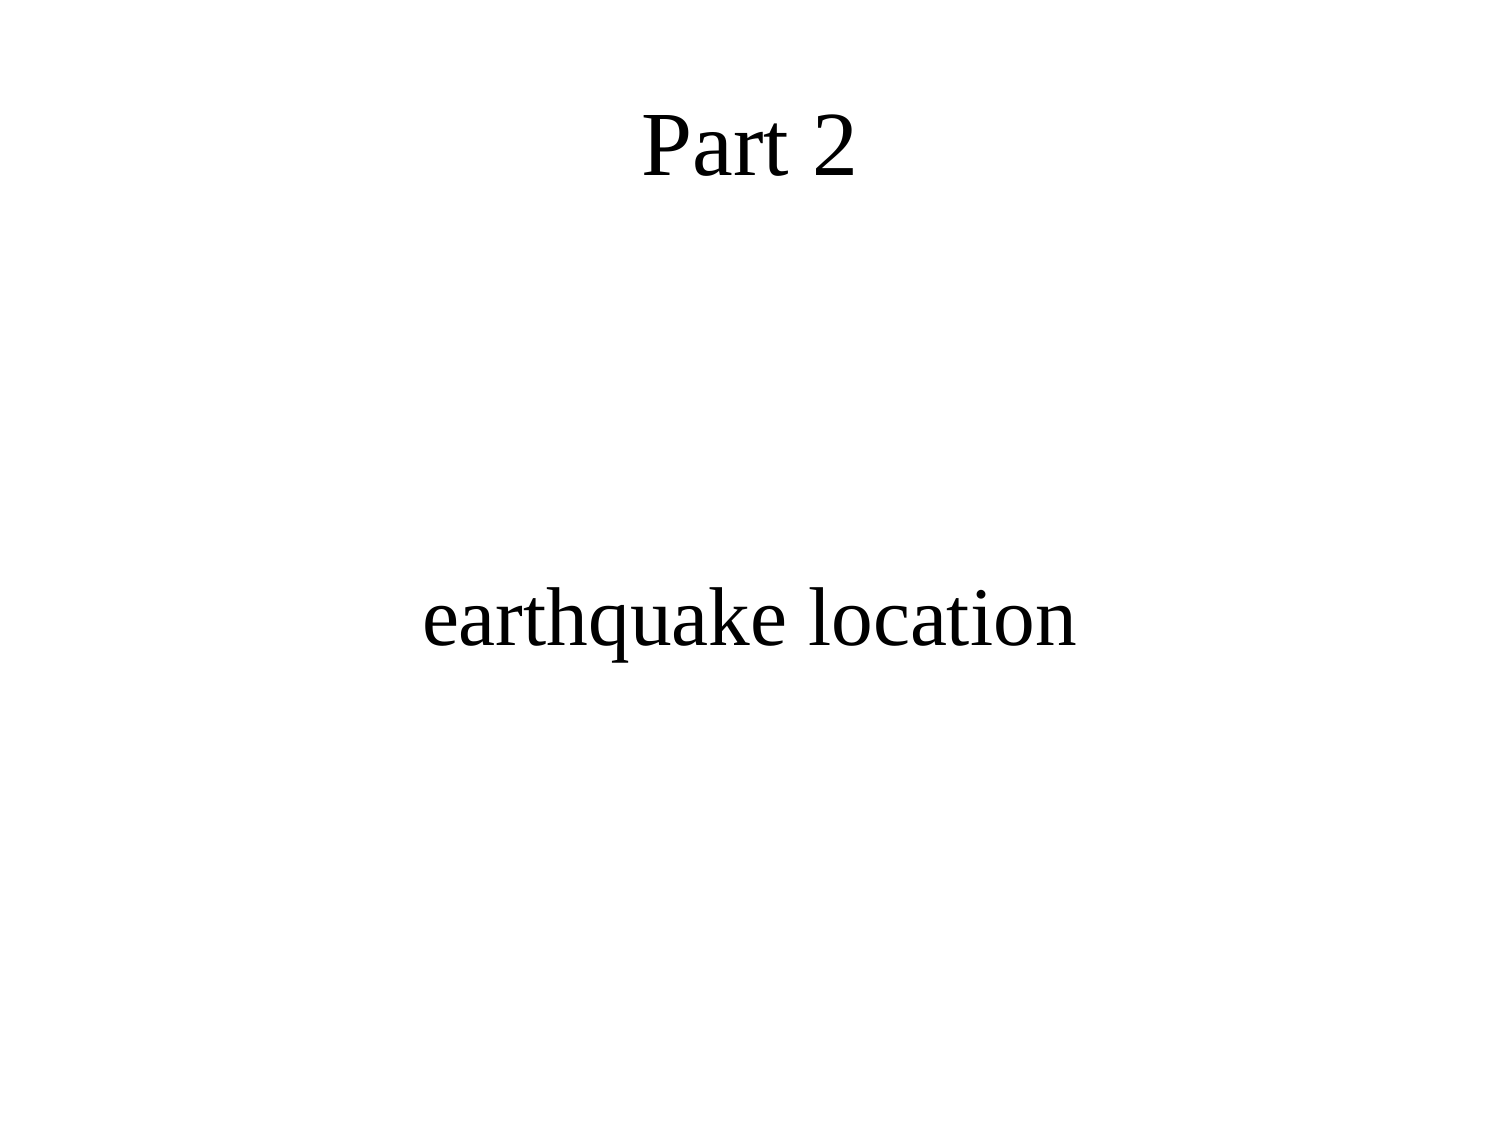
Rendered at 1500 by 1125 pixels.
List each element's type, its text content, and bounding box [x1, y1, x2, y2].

text_box earthquake location [0, 275, 1500, 1050]
title Part 2 [75, 45, 1425, 233]
